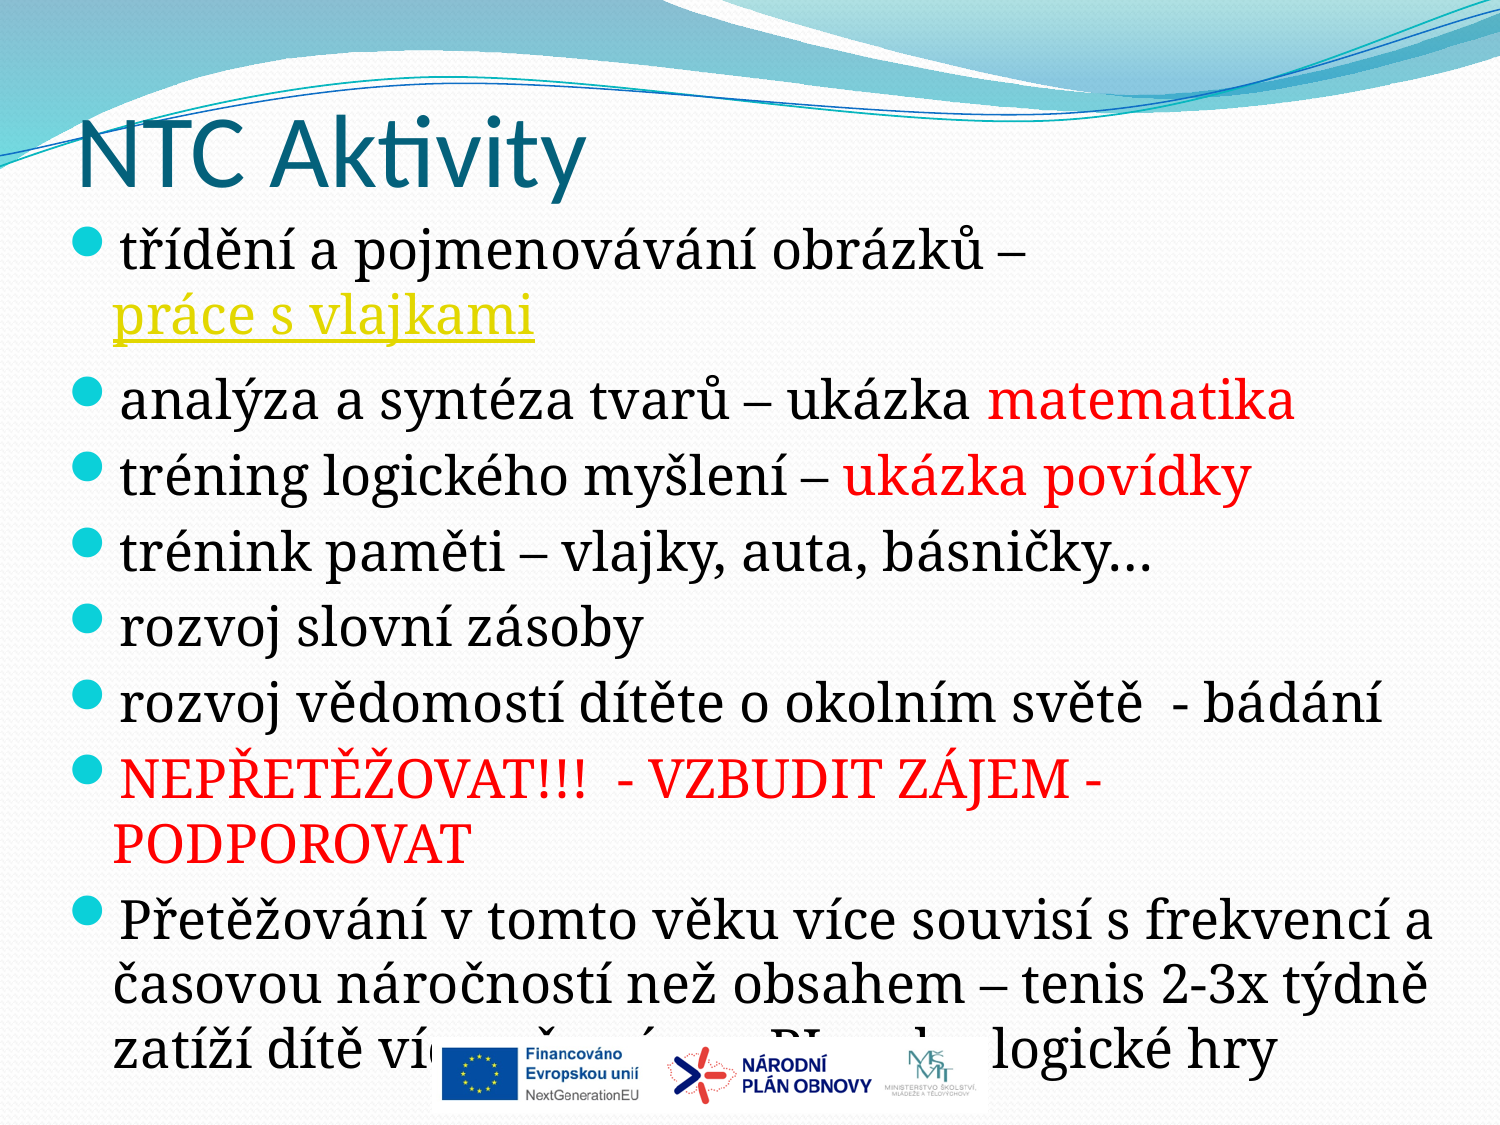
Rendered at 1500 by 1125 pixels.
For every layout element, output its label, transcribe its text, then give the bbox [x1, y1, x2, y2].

list třídění a pojmenovávání obrázků – práce s vlajkami analýza a syntéza tvarů – ukázka matematika tréning logického myšlení – ukázka povídky trénink paměti – vlajky, auta, básničky… rozvoj slovní zásoby rozvoj vědomostí dítěte o okolním světě - bádání NEPŘETĚŽOVAT!!! - VZBUDIT ZÁJEM - PODPOROVAT Přetěžování v tomto věku více souvisí s frekvencí a časovou náročností než obsahem – tenis 2-3x týdně zatíží dítě víc než práce s PL nebo logické hry [52, 207, 1459, 1038]
picture [431, 1037, 988, 1113]
title NTC Aktivity [74, 115, 1426, 207]
